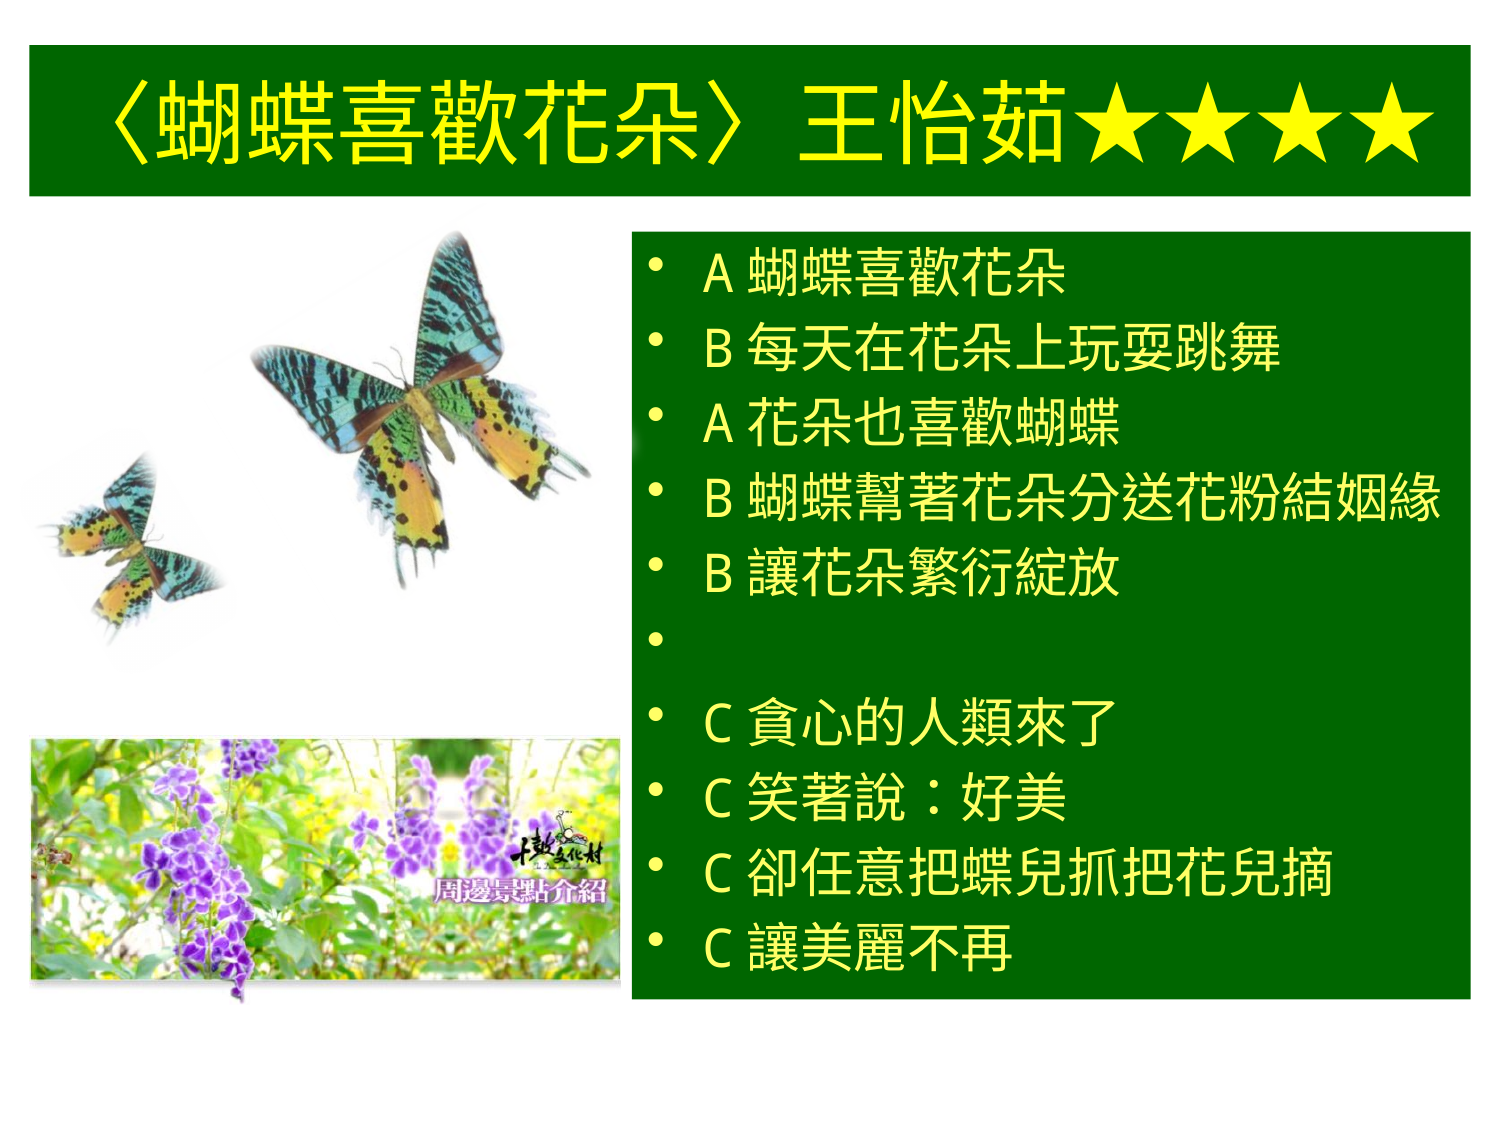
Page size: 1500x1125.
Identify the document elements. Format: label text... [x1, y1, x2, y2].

picture [9, 236, 614, 641]
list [29, 735, 621, 1006]
title 〈蝴蝶喜歡花朵〉王怡茹★★★★ [29, 44, 1471, 197]
list A蝴蝶喜歡花朵 B每天在花朵上玩耍跳舞 A花朵也喜歡蝴蝶 B蝴蝶幫著花朵分送花粉結姻緣 B讓花朵繁衍綻放 C貪心的人類來了 C笑著說：好美 C卻任意把蝶兒抓把花兒摘 C讓美麗不再 [631, 231, 1471, 1000]
